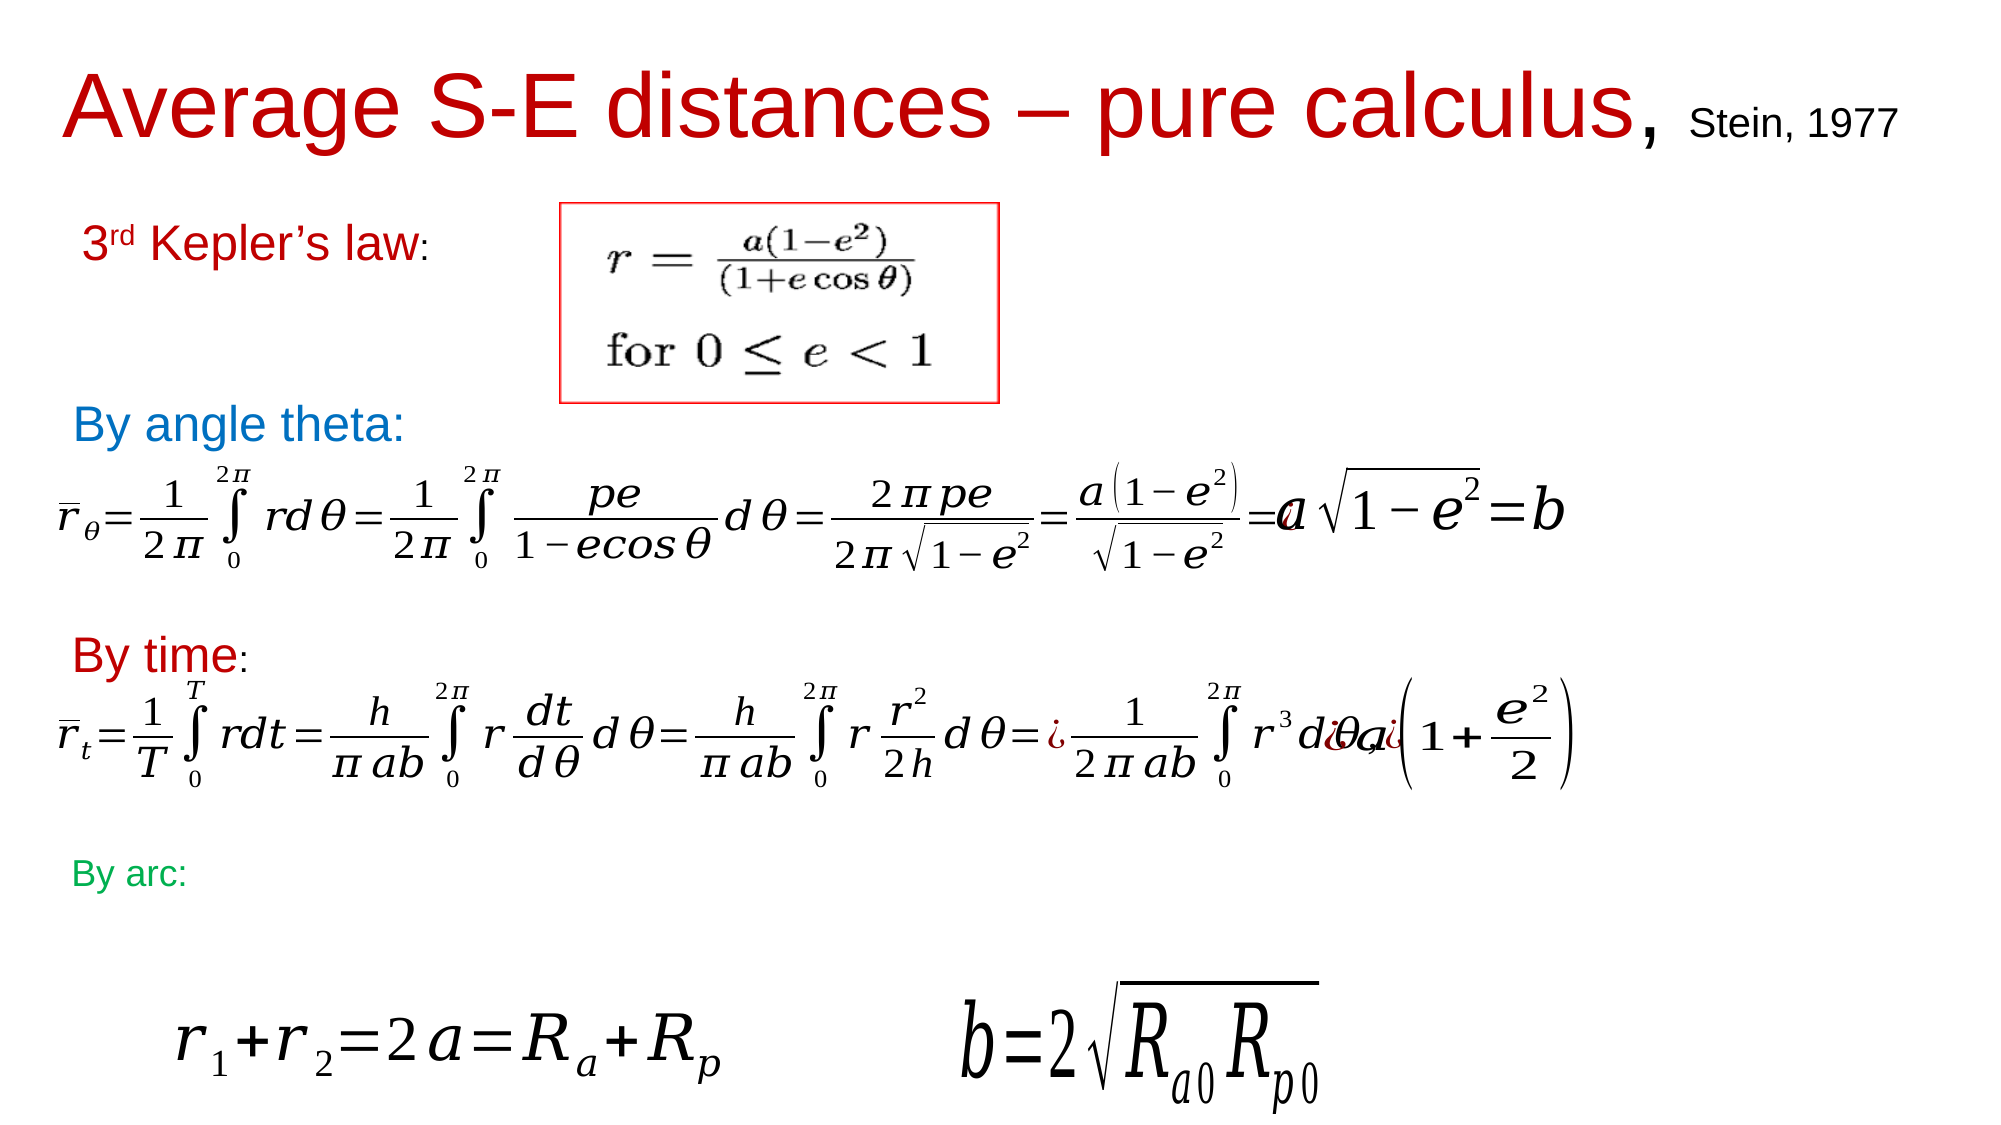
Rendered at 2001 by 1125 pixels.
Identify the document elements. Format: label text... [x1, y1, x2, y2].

text_box By angle theta: [57, 383, 422, 459]
text_box 3rd Kepler’s law: [66, 202, 445, 278]
text_box By arc: [56, 841, 204, 902]
text_box By time: [56, 614, 264, 690]
title Average S-E distances – pure calculus, Stein, 1977 [62, 14, 1900, 203]
picture [559, 202, 1001, 404]
